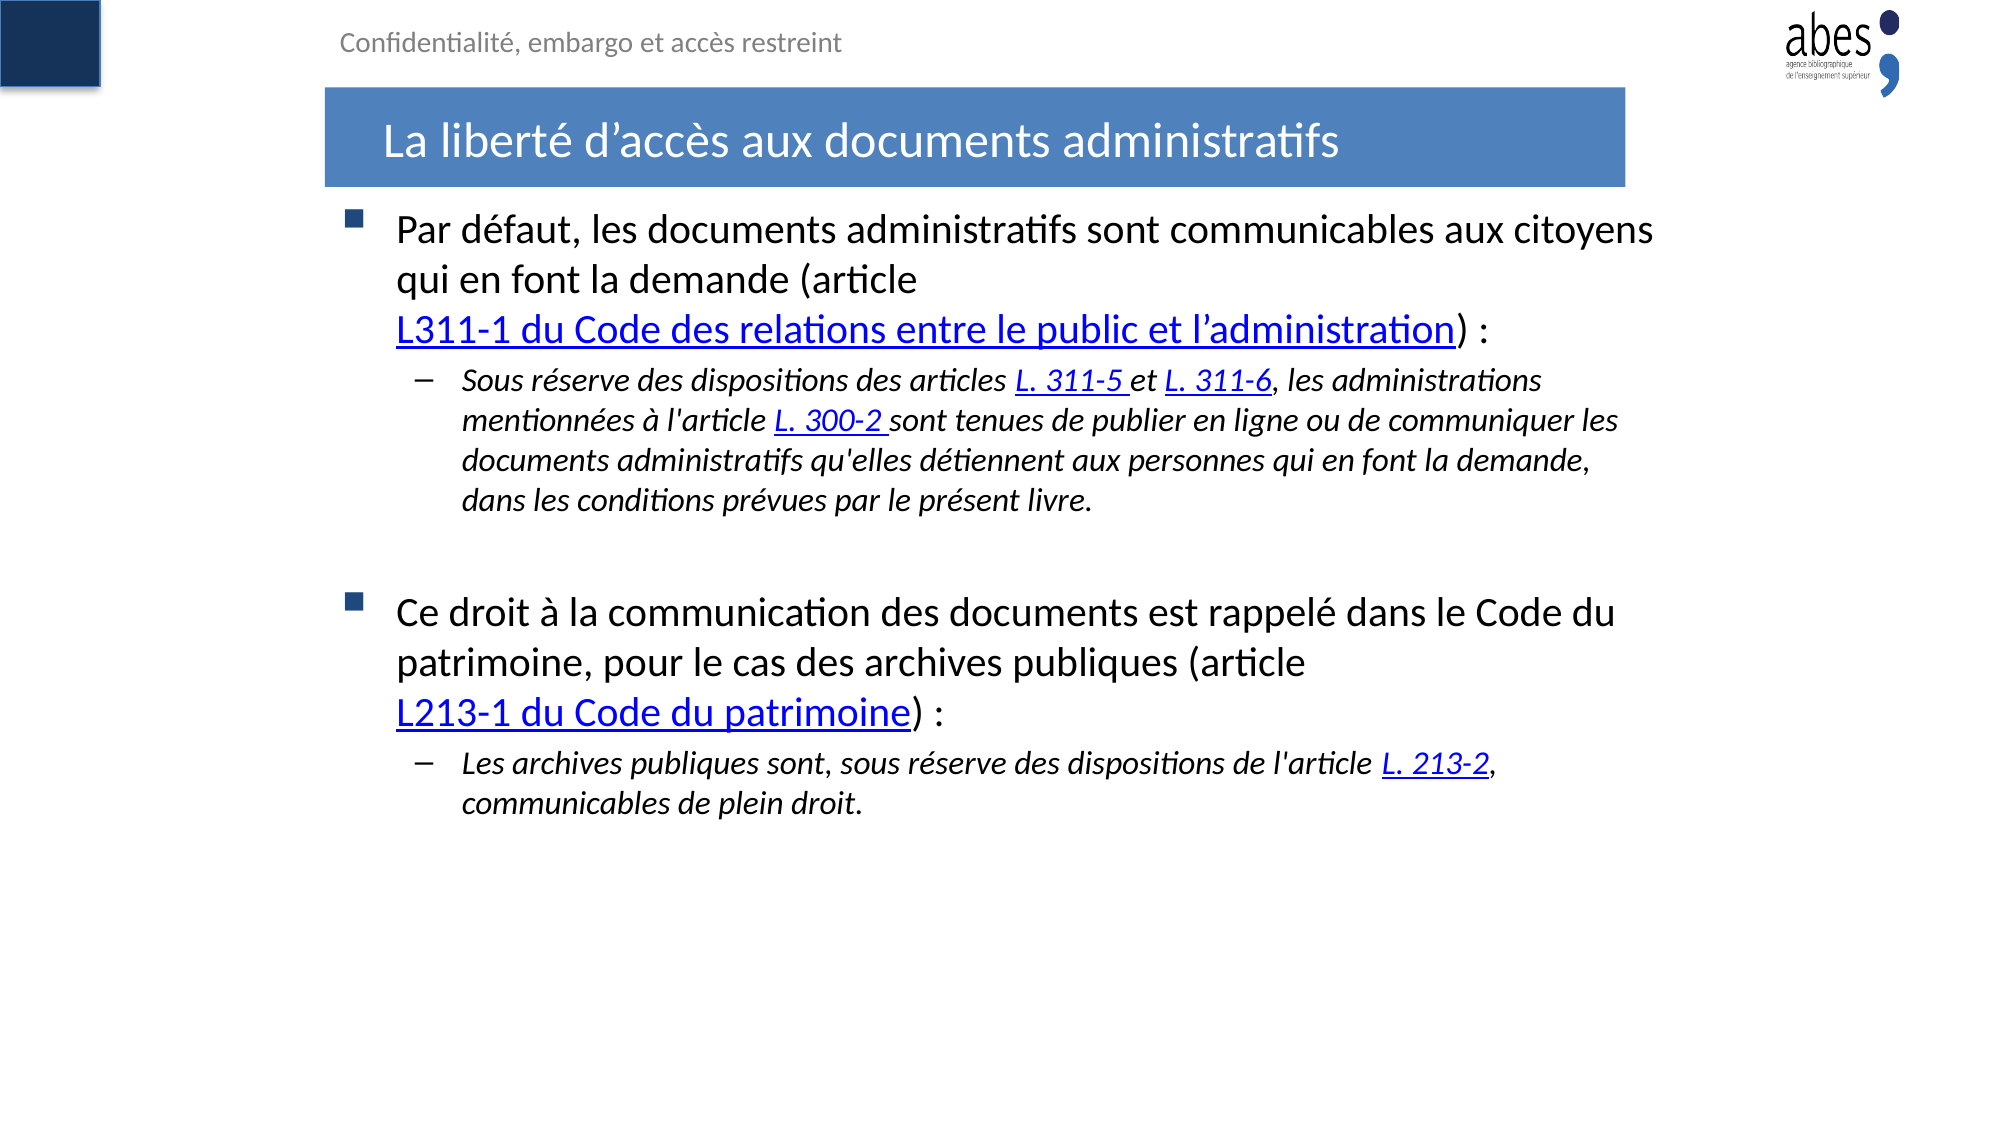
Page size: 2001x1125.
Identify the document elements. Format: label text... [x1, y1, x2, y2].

footer Confidentialité, embargo et accès restreint [324, 0, 1495, 82]
list Par défaut, les documents administratifs sont communicables aux citoyens qui en font la demande (article L311-1 du Code des relations entre le public et l’administration) : Sous réserve des dispositions des articles L. 311-5 et L. 311-6, les administrations mentionnées à l'article L. 300-2 sont tenues de publier en ligne ou de communiquer les documents administratifs qu'elles détiennent aux personnes qui en font la demande, dans les conditions prévues par le présent livre. Ce droit à la communication des documents est rappelé dans le Code du patrimoine, pour le cas des archives publiques (article L213-1 du Code du patrimoine) : Les archives publiques sont, sous réserve des dispositions de l'article L. 213-2, communicables de plein droit. [324, 193, 1675, 1061]
picture [1786, 10, 1900, 98]
title La liberté d’accès aux documents administratifs [324, 87, 1626, 187]
